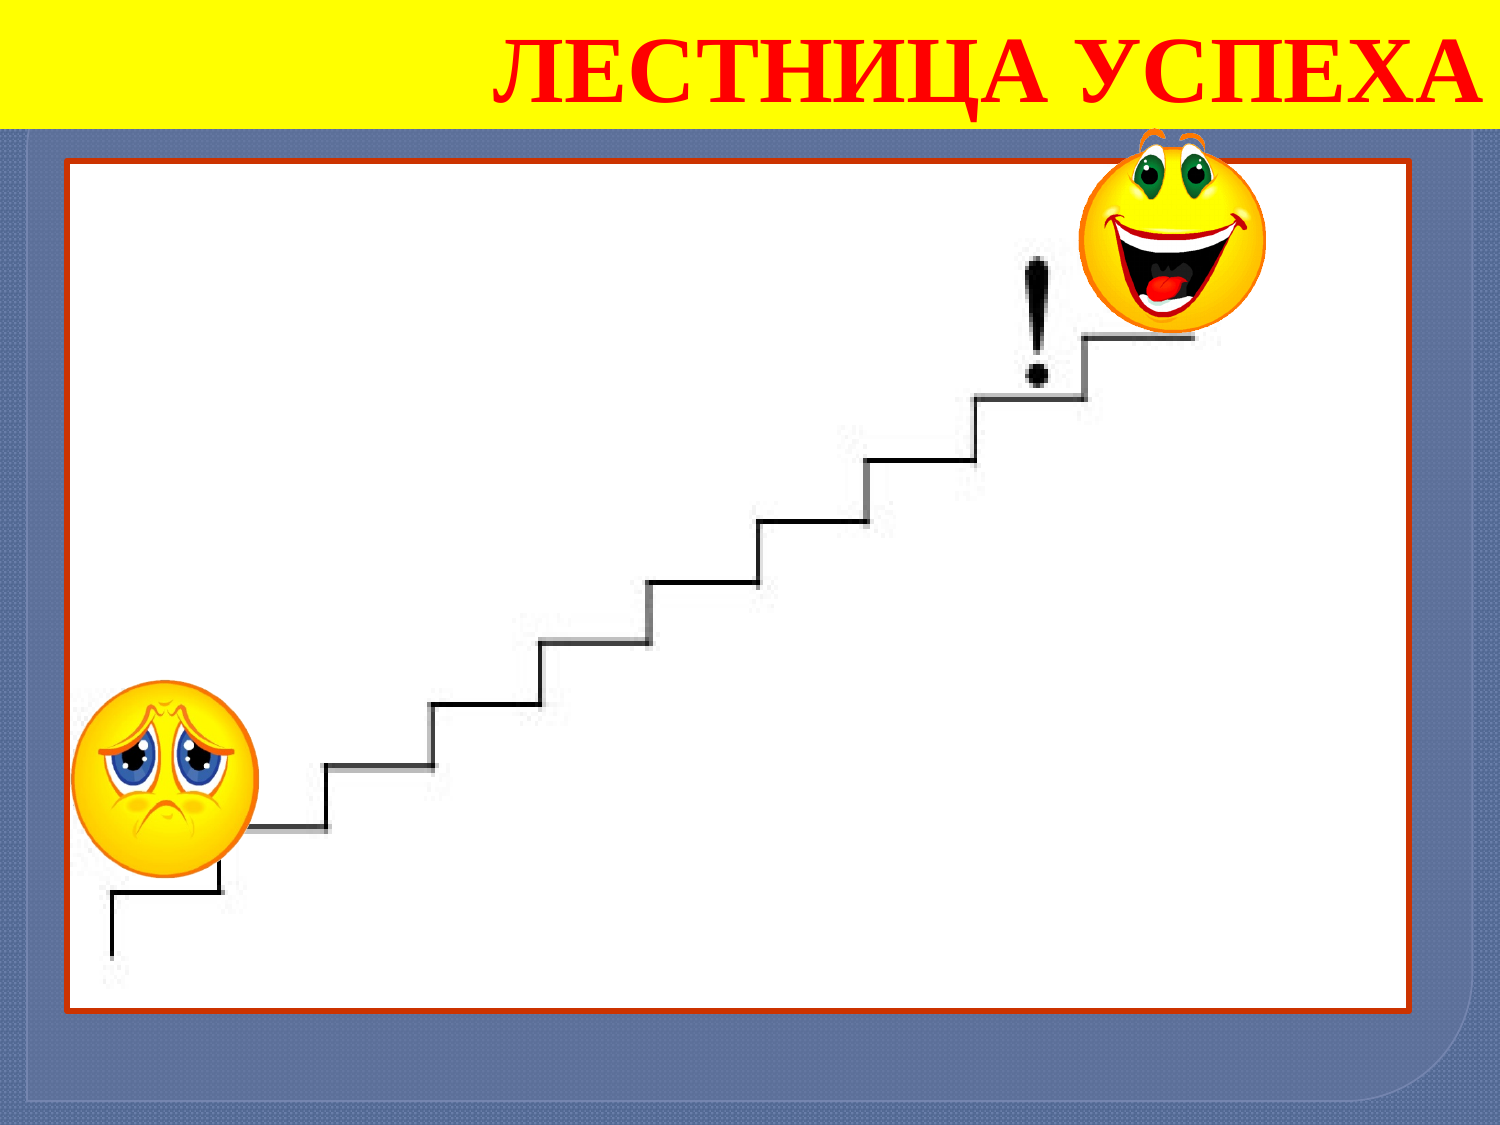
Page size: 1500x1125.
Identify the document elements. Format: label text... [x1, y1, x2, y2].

picture [70, 679, 260, 880]
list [70, 163, 1407, 1008]
title ЛЕСТНИЦА УСПЕХА [0, 0, 1500, 129]
picture [1077, 128, 1266, 333]
